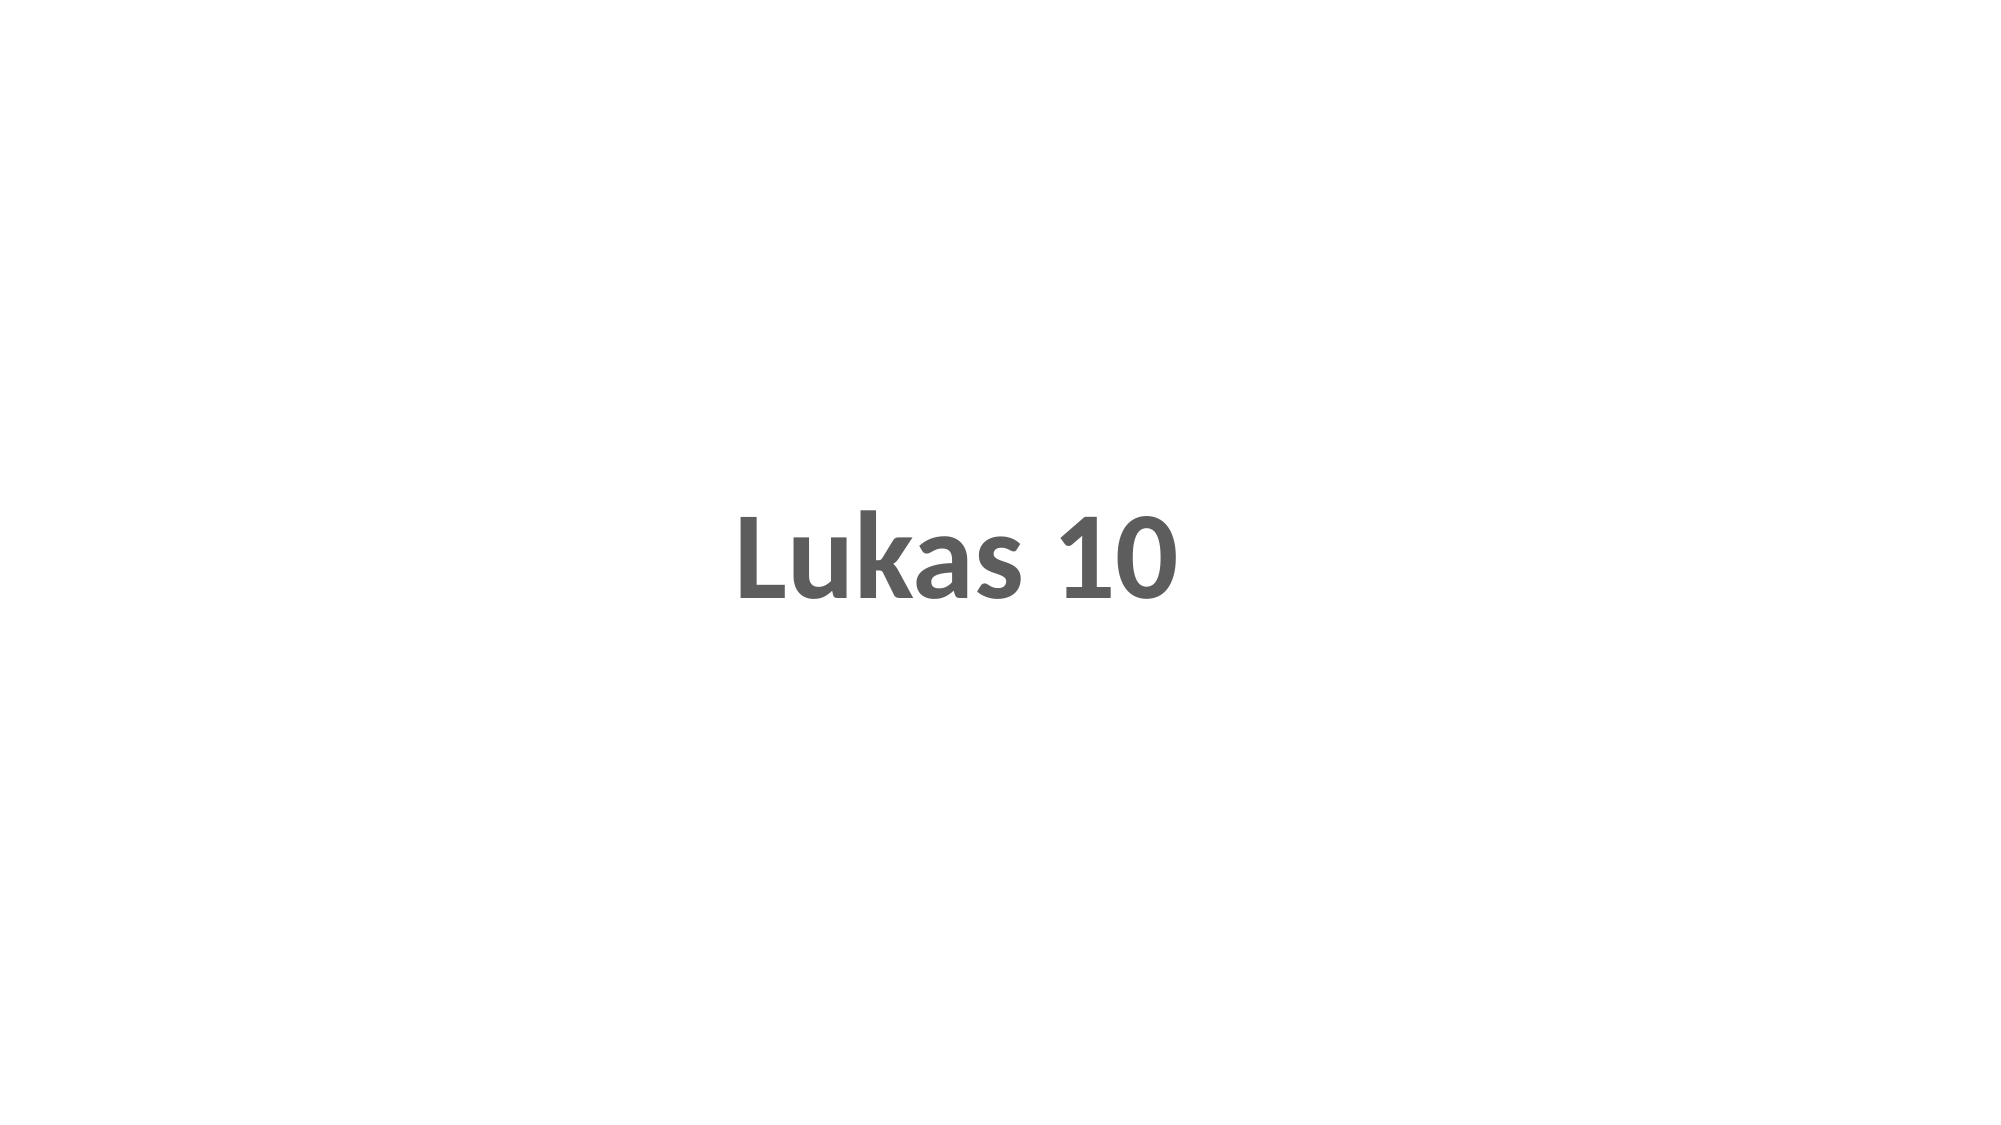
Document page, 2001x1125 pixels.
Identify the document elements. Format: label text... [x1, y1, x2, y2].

text_box Lukas 10 [719, 466, 1373, 632]
